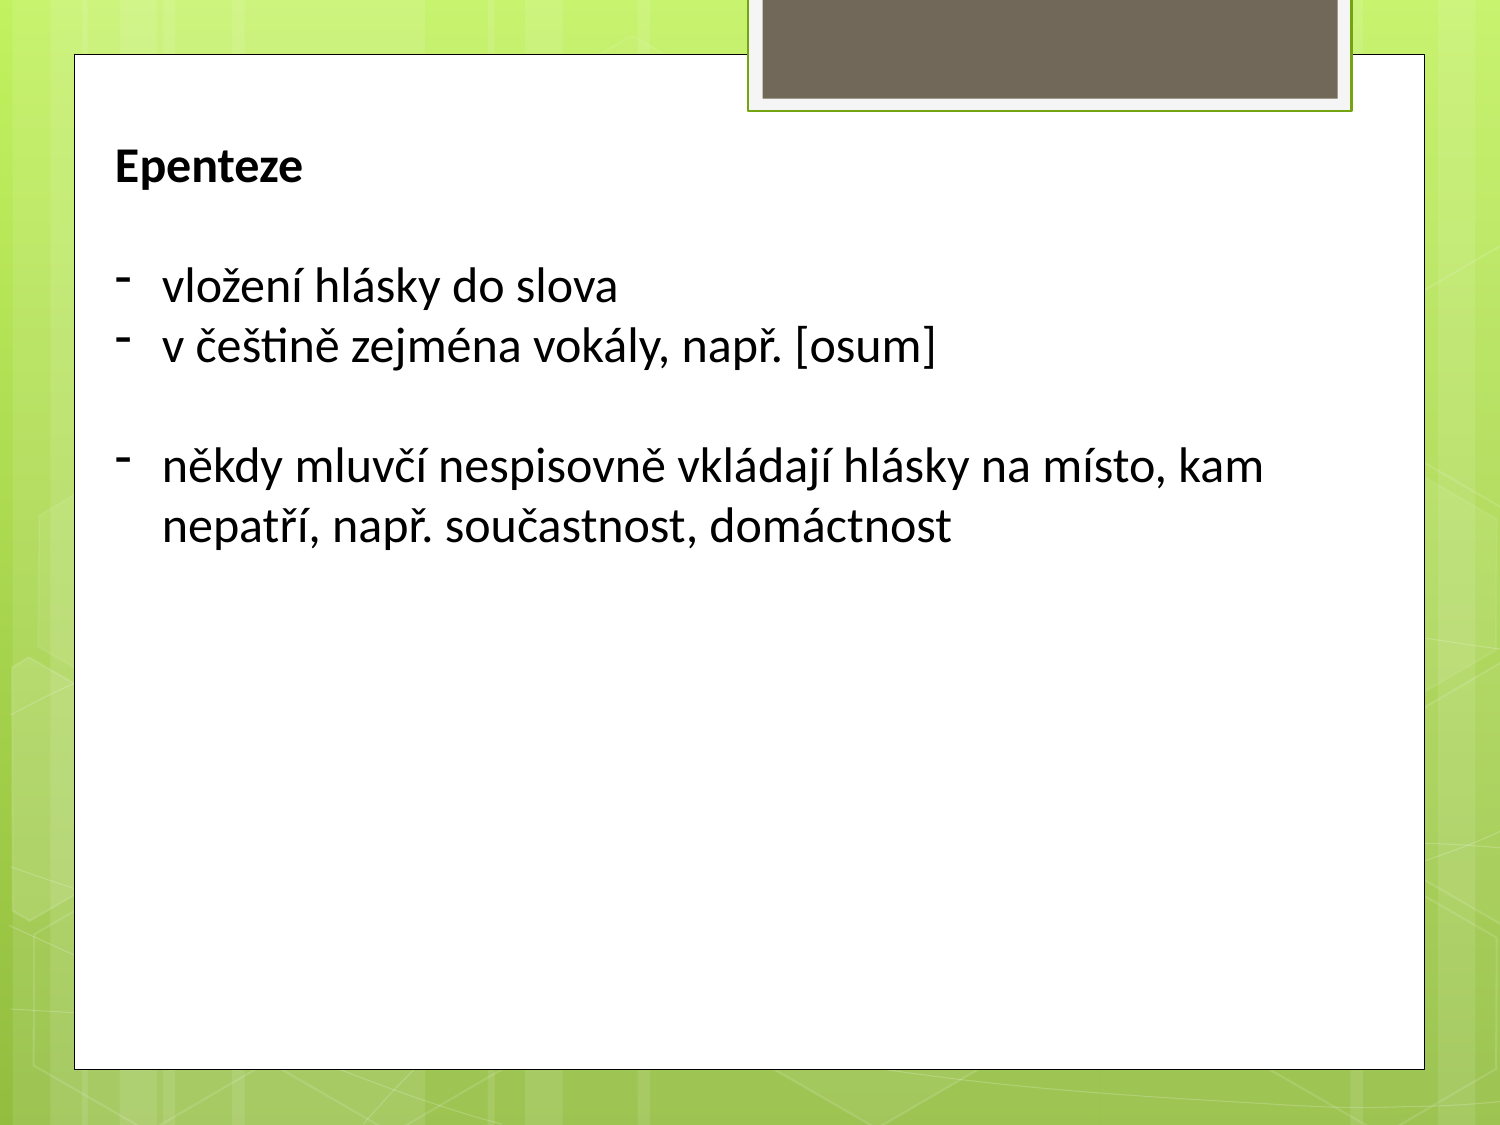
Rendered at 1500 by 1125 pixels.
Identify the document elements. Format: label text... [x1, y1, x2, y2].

text_box Epenteze vložení hlásky do slova v češtině zejména vokály, např. [osum] někdy mluvčí nespisovně vkládají hlásky na místo, kam nepatří, např. součastnost, domáctnost [100, 125, 1353, 606]
